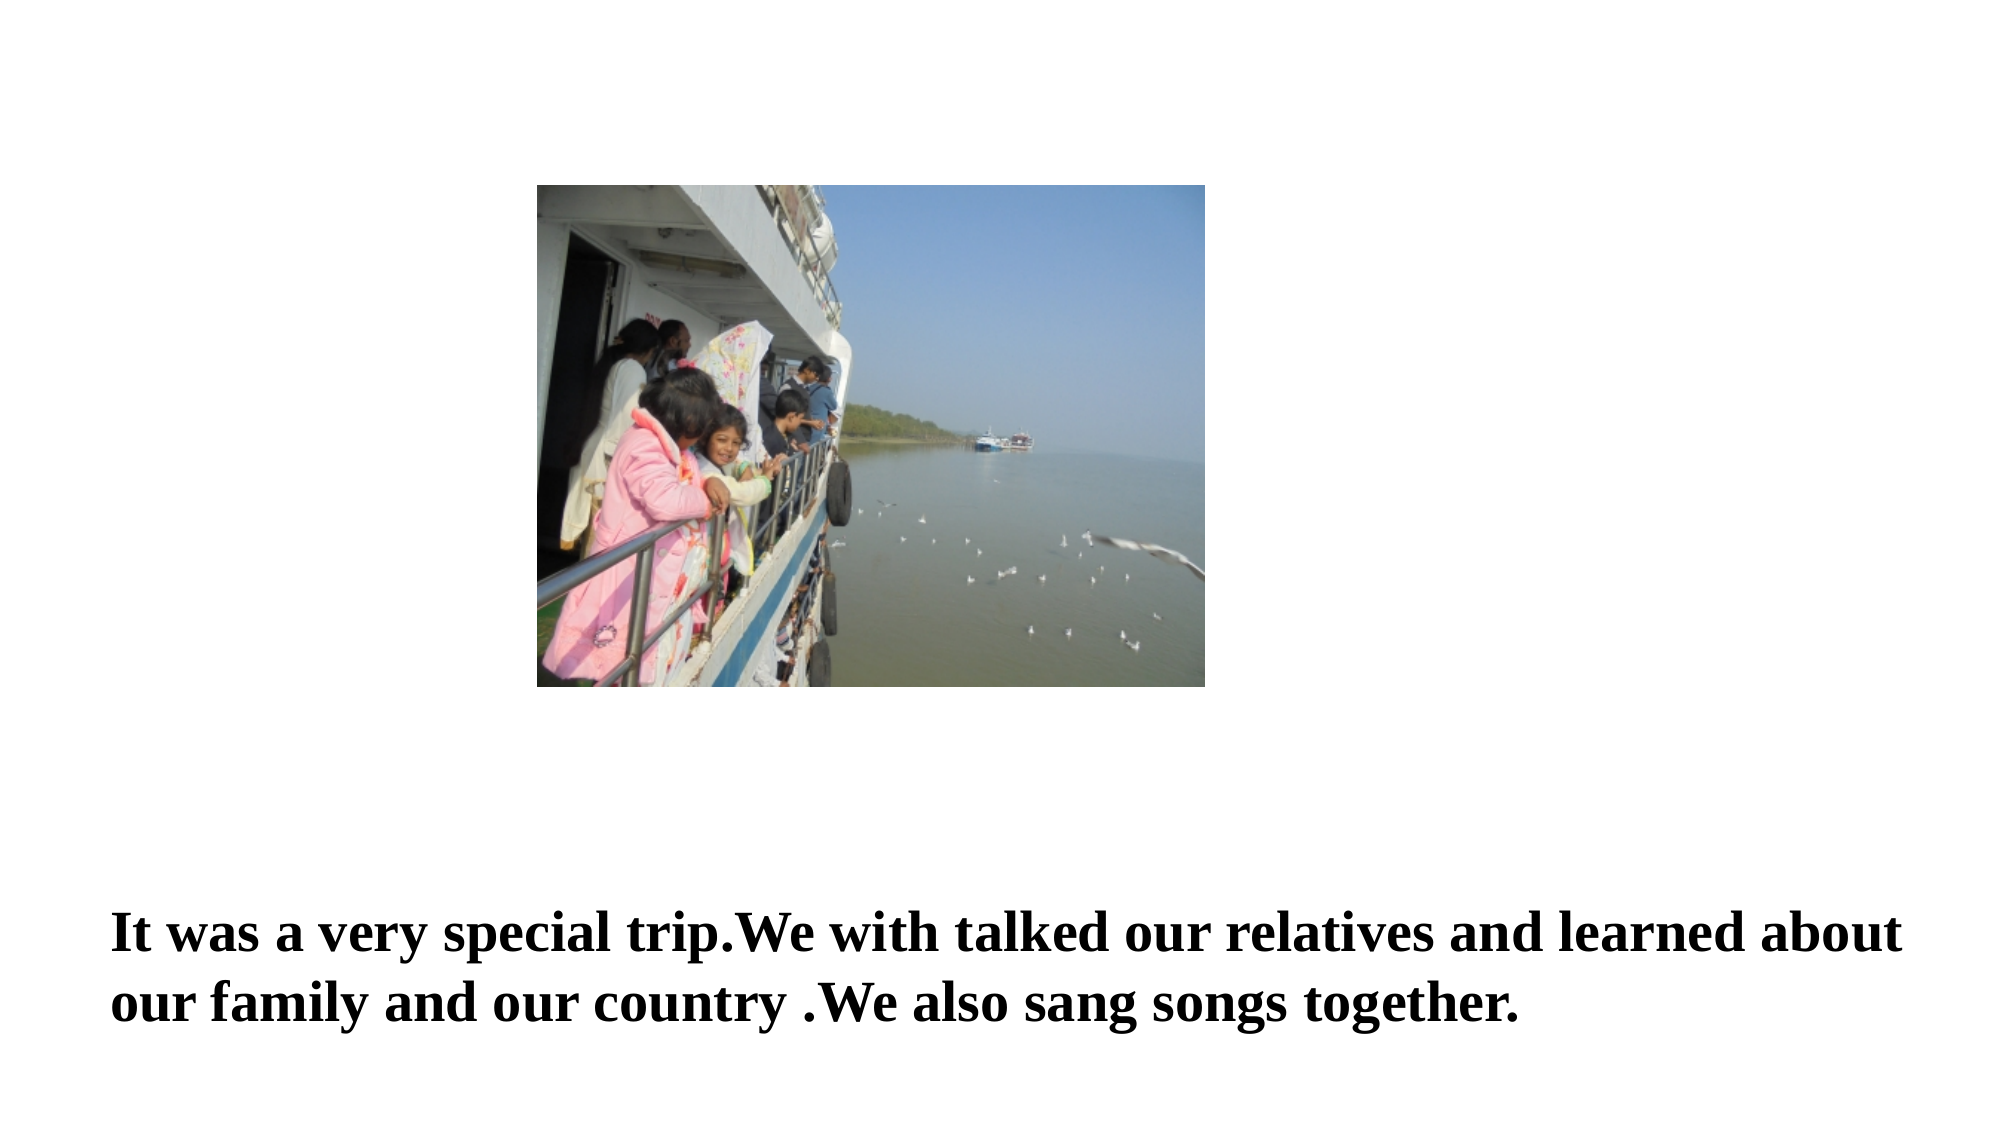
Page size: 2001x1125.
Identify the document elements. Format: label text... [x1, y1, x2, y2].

picture [537, 185, 1205, 687]
text_box It was a very special trip.We with talked our relatives and learned about our family and our country .We also sang songs together. [95, 886, 2000, 1041]
